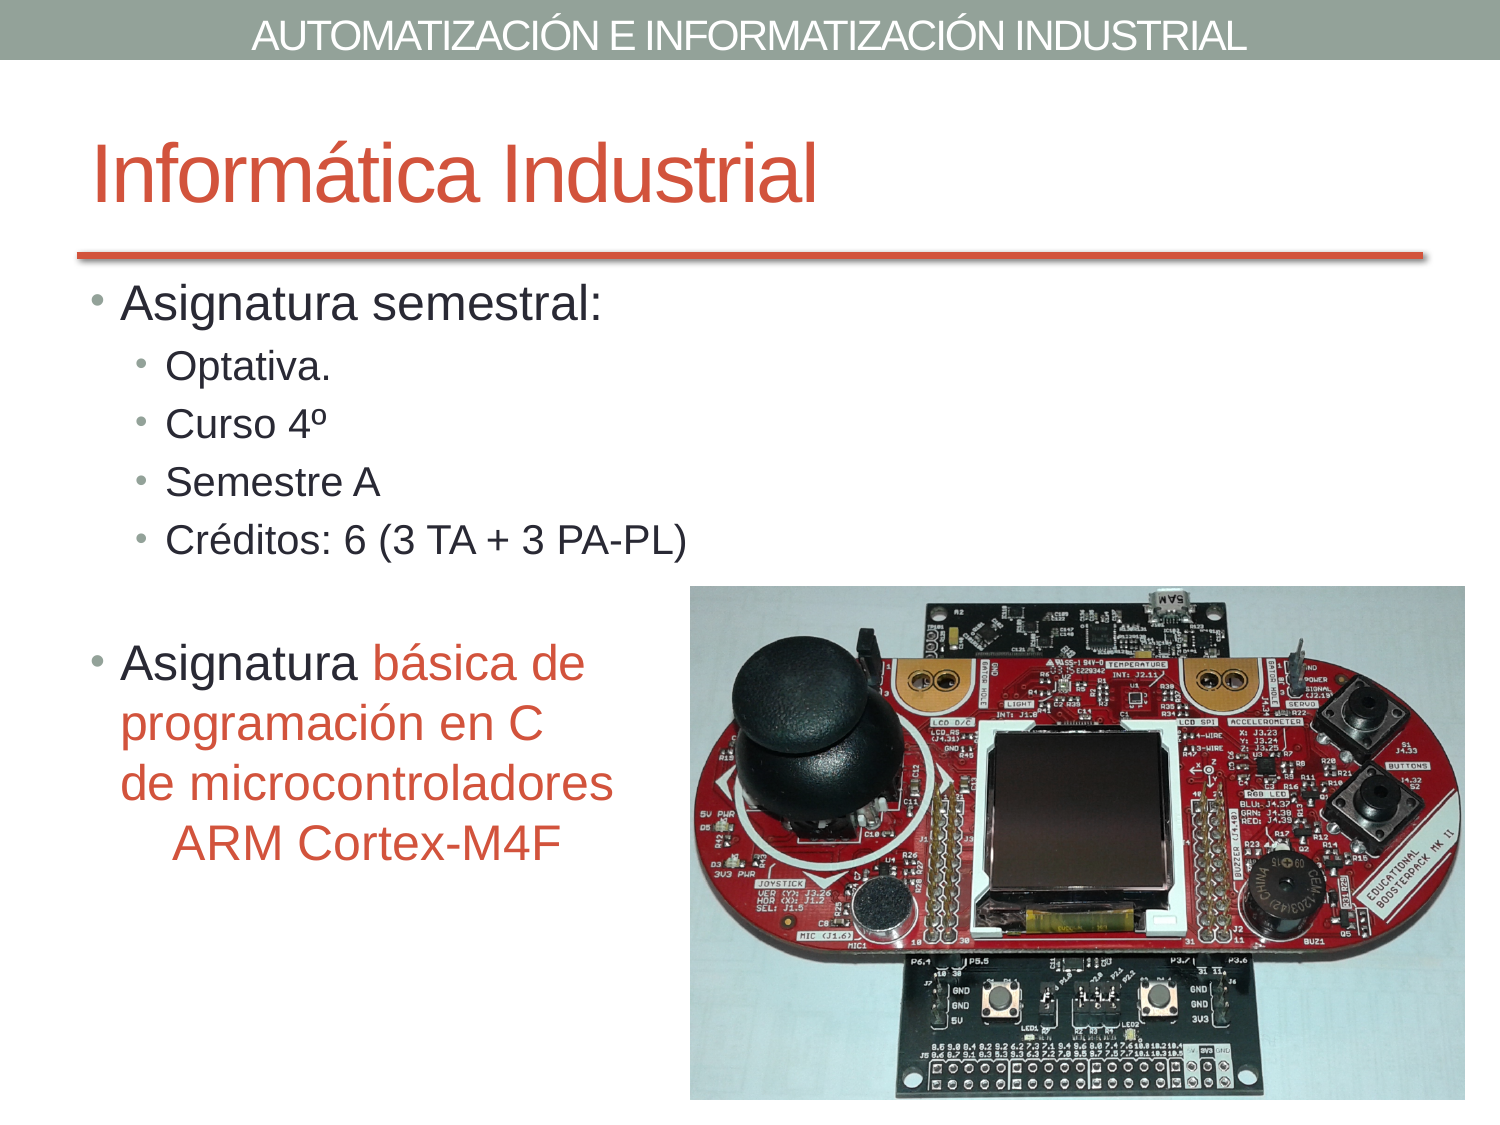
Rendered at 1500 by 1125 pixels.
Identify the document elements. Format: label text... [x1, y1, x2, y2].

title Informática Industrial [75, 87, 1425, 250]
picture [690, 585, 1465, 1100]
list Asignatura semestral: Optativa. Curso 4º Semestre A Créditos: 6 (3 TA + 3 PA-PL) Asignatura básica de programación en C de microcontroladores ARM Cortex-M4F [75, 262, 1425, 1106]
